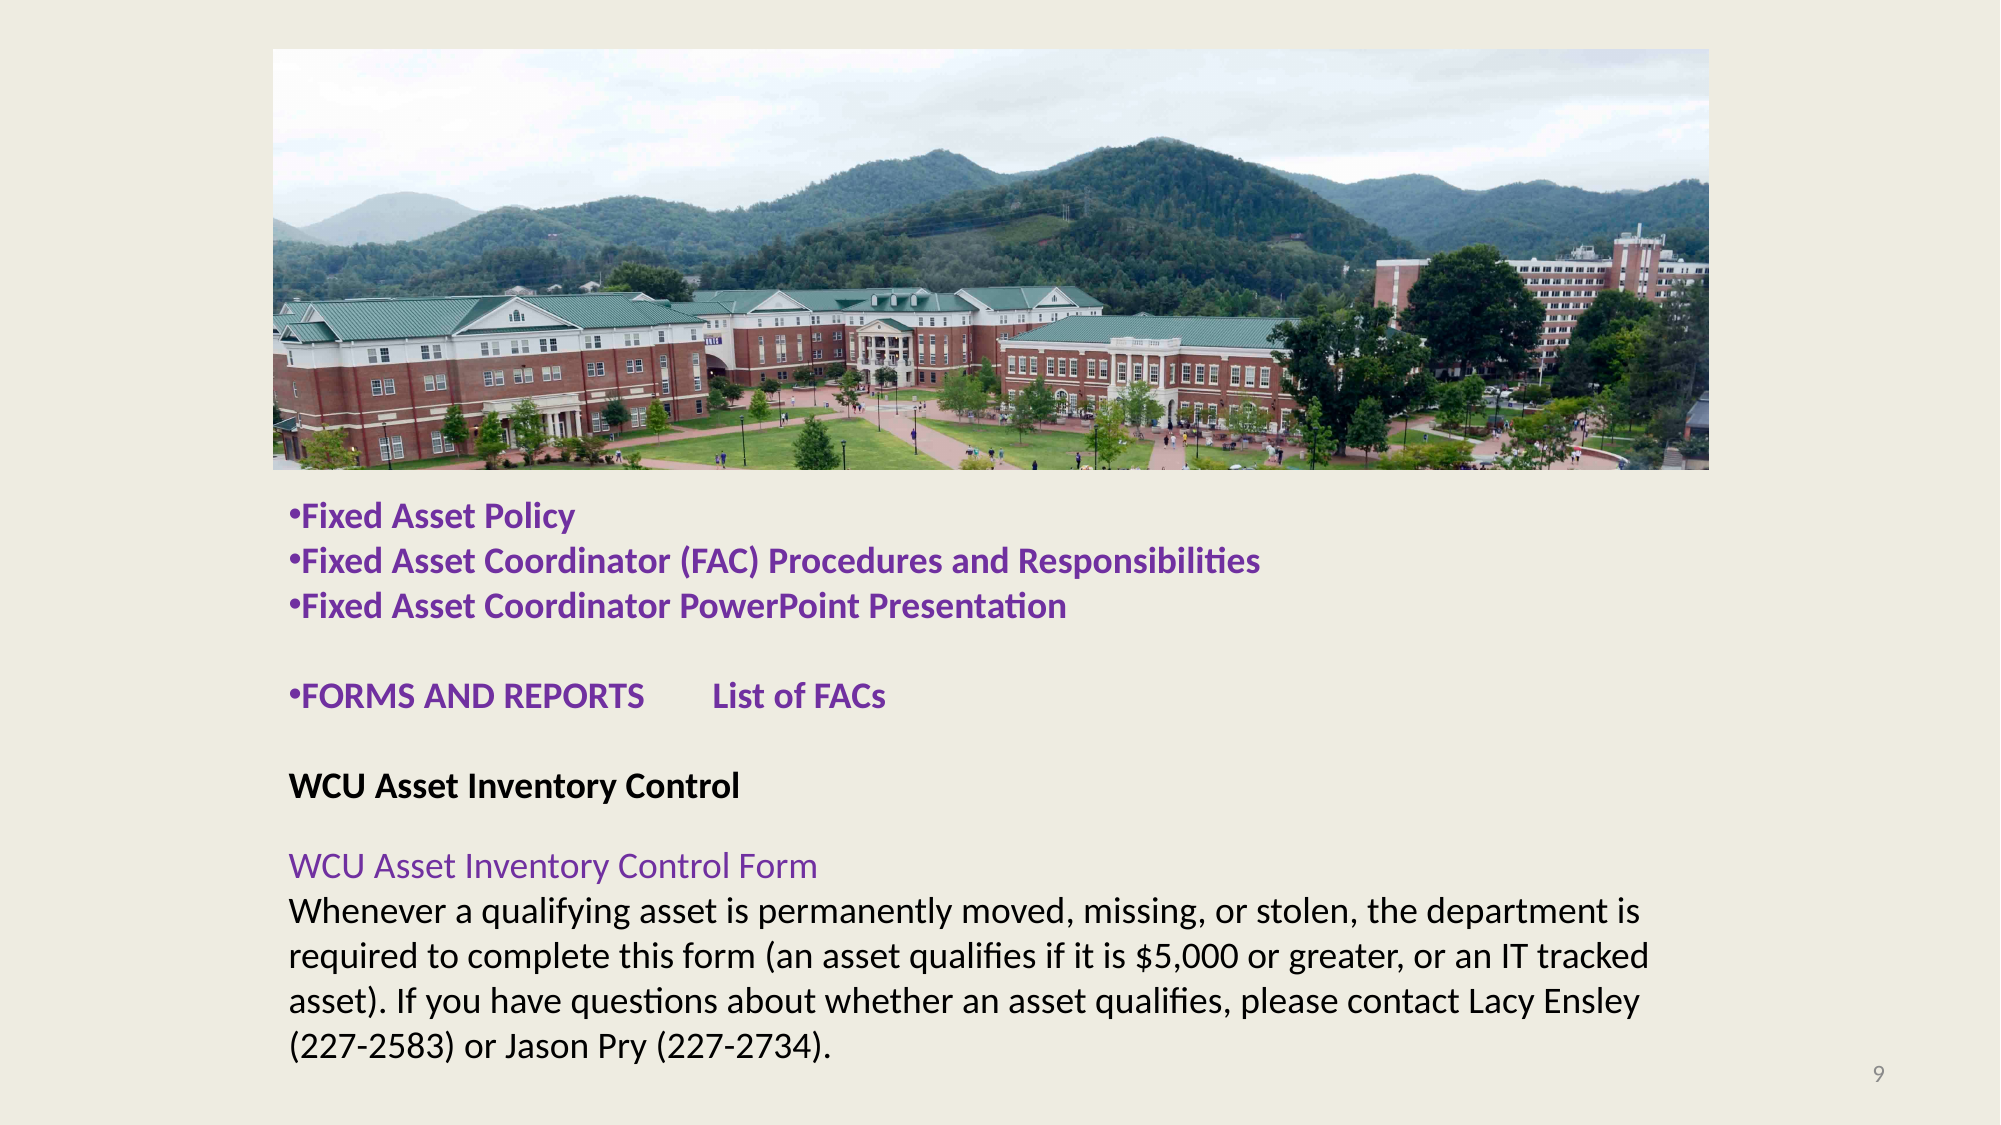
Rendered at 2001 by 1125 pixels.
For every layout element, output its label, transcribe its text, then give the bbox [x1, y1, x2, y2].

text_box Fixed Asset Policy Fixed Asset Coordinator (FAC) Procedures and Responsibilities Fixed Asset Coordinator PowerPoint Presentation FORMS AND REPORTS List of FACs WCU Asset Inventory Control WCU Asset Inventory Control Form Whenever a qualifying asset is permanently moved, missing, or stolen, the department is required to complete this form (an asset qualifies if it is $5,000 or greater, or an IT tracked asset). If you have questions about whether an asset qualifies, please contact Lacy Ensley (227-2583) or Jason Pry (227-2734). [273, 439, 1737, 1109]
picture [273, 49, 1710, 470]
slide_number 9 [1737, 1042, 1900, 1103]
